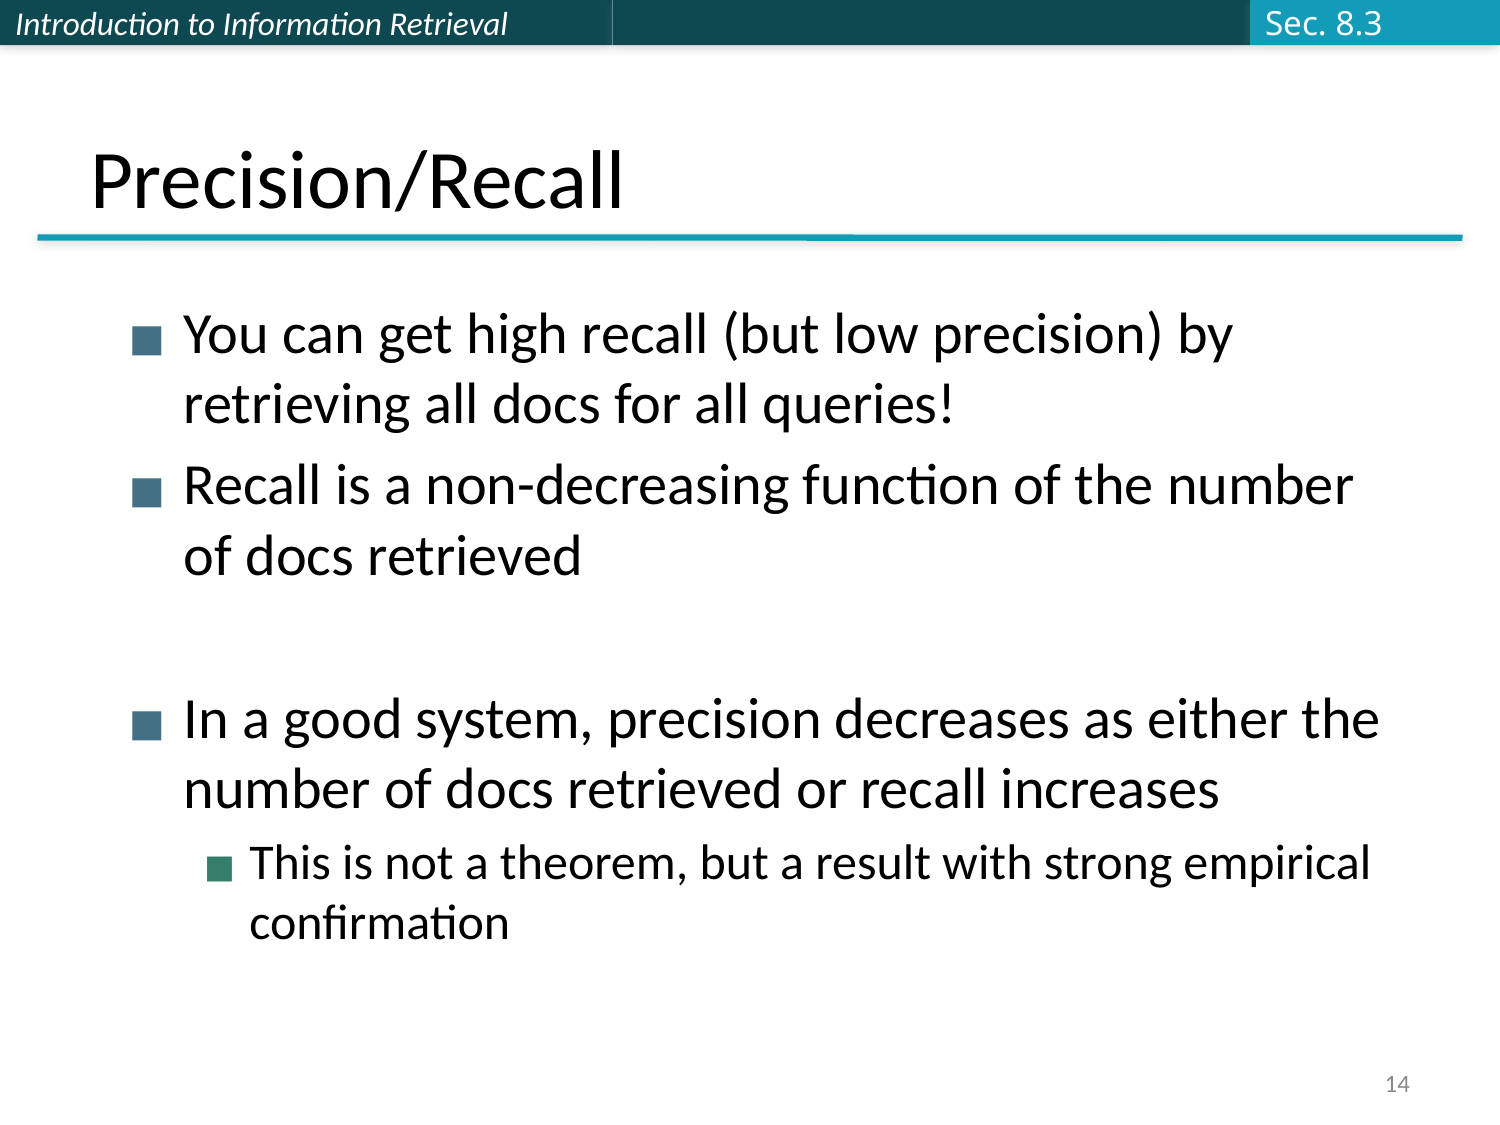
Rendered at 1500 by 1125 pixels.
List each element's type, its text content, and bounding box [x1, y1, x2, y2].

list You can get high recall (but low precision) by retrieving all docs for all queries! Recall is a non-decreasing function of the number of docs retrieved In a good system, precision decreases as either the number of docs retrieved or recall increases This is not a theorem, but a result with strong empirical confirmation [112, 287, 1425, 1088]
text_box 14 [1074, 1088, 1425, 1103]
title Precision/Recall [75, 45, 1425, 233]
text_box Sec. 8.3 [1250, 0, 1410, 50]
